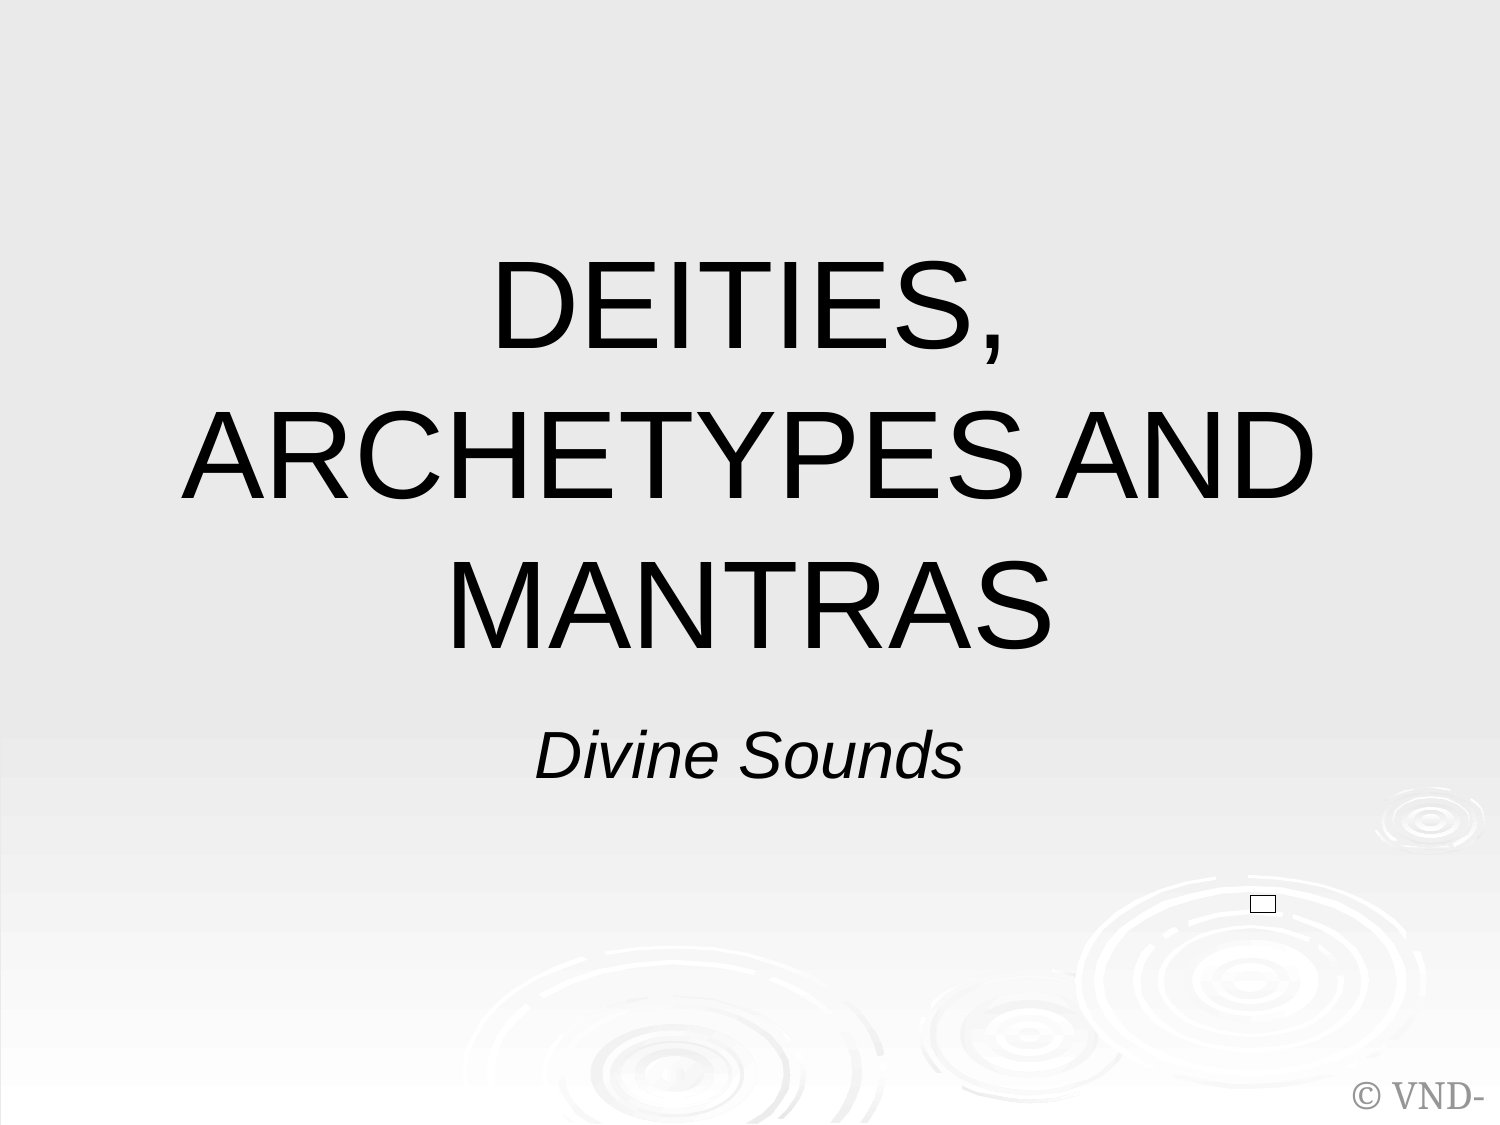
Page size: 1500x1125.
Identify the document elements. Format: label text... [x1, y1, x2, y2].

subtitle Divine Sounds [225, 704, 1275, 925]
text_box © VND-Colombia [1175, 1064, 1500, 1125]
title DEITIES, ARCHETYPES AND MANTRAS [112, 187, 1388, 681]
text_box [1249, 895, 1276, 913]
